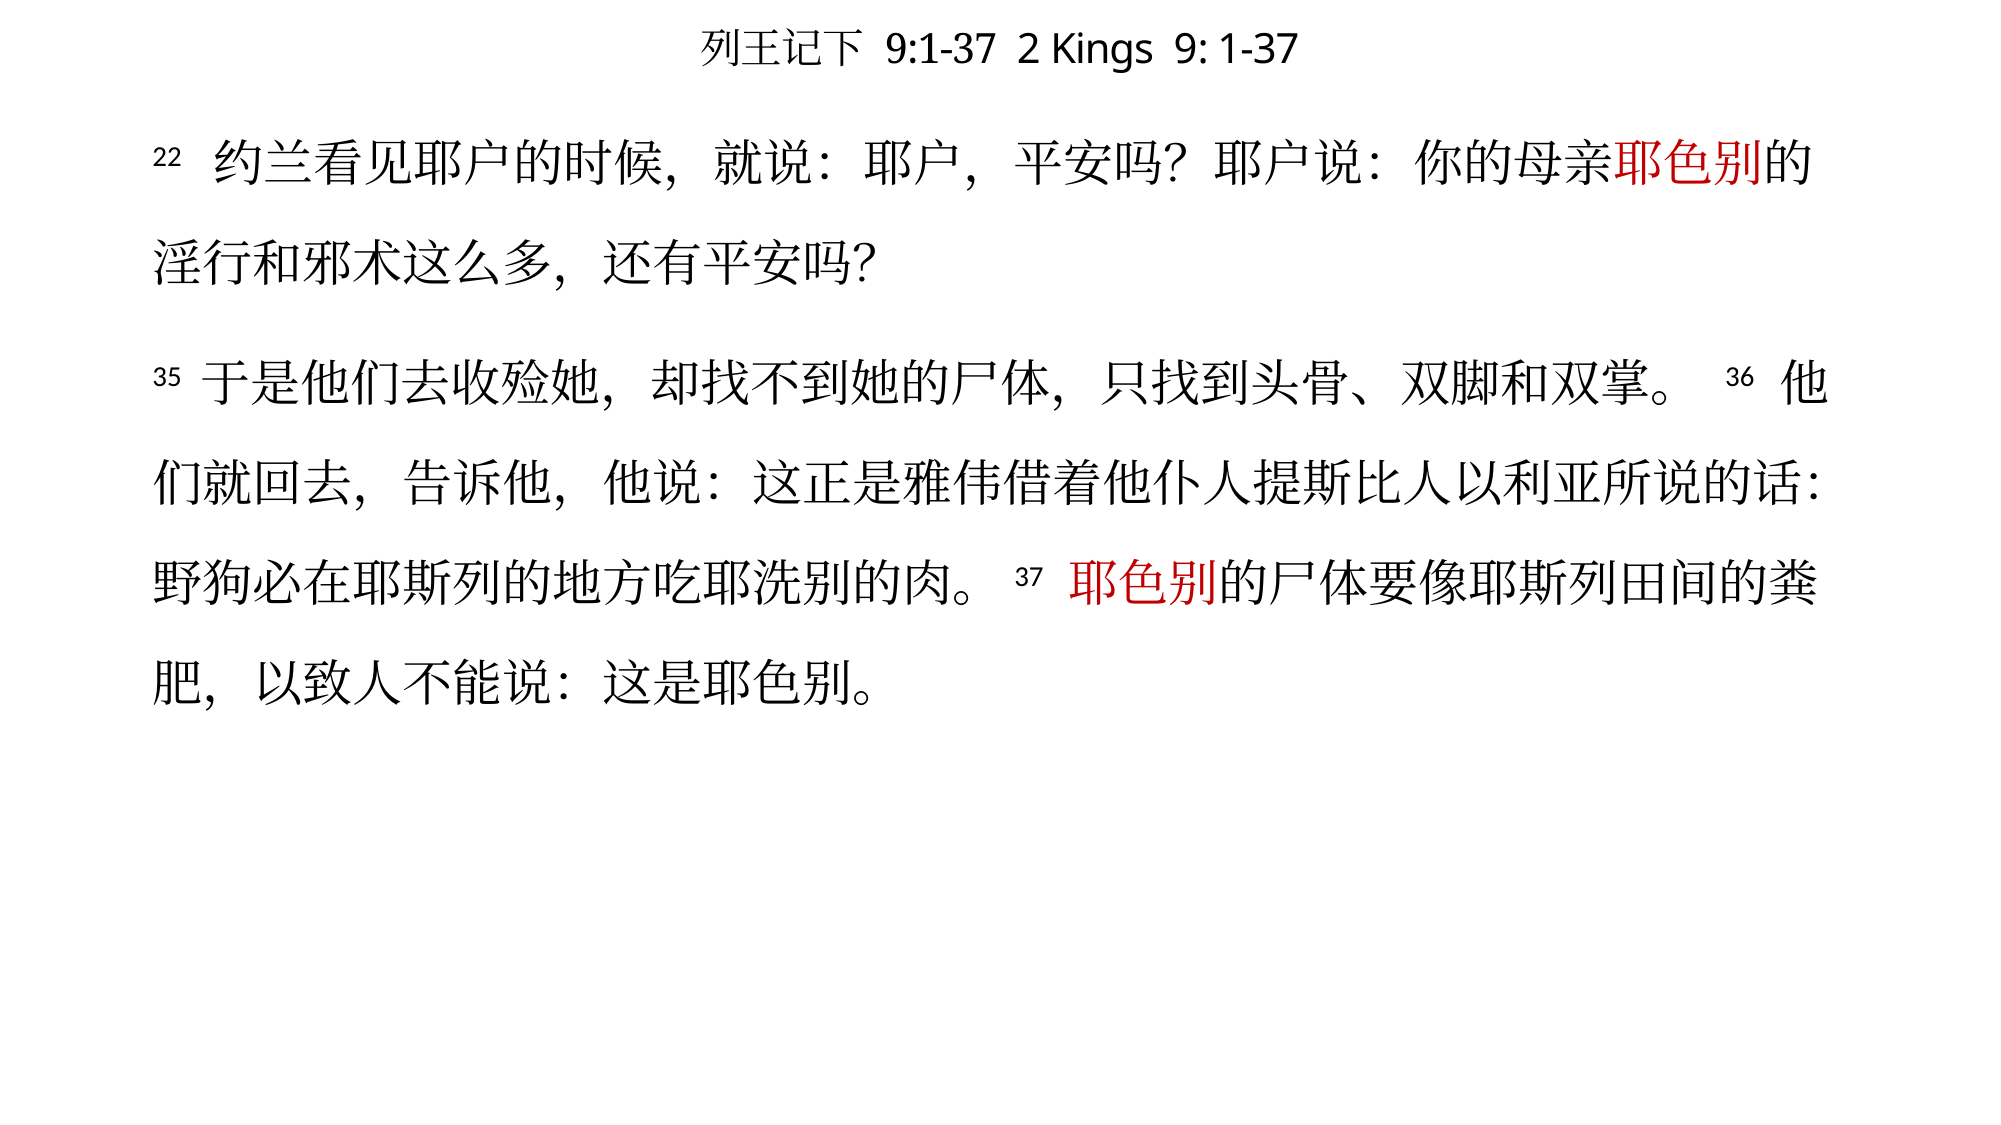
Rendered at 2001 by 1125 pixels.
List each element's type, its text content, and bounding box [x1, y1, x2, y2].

title 列王记下 9:1-37 2 Kings 9: 1-37 [137, 1, 1863, 83]
list 22 约兰看见耶户的时候，就说：耶户，平安吗？耶户说：你的母亲耶色别的淫行和邪术这么多，还有平安吗？ 35 于是他们去收殓她，却找不到她的尸体，只找到头骨、双脚和双掌。 36 他们就回去，告诉他，他说：这正是雅伟借着他仆人提斯比人以利亚所说的话：野狗必在耶斯列的地方吃耶洗别的肉。37 耶色别的尸体要像耶斯列田间的粪肥，以致人不能说：这是耶色别。 [137, 83, 1863, 1057]
